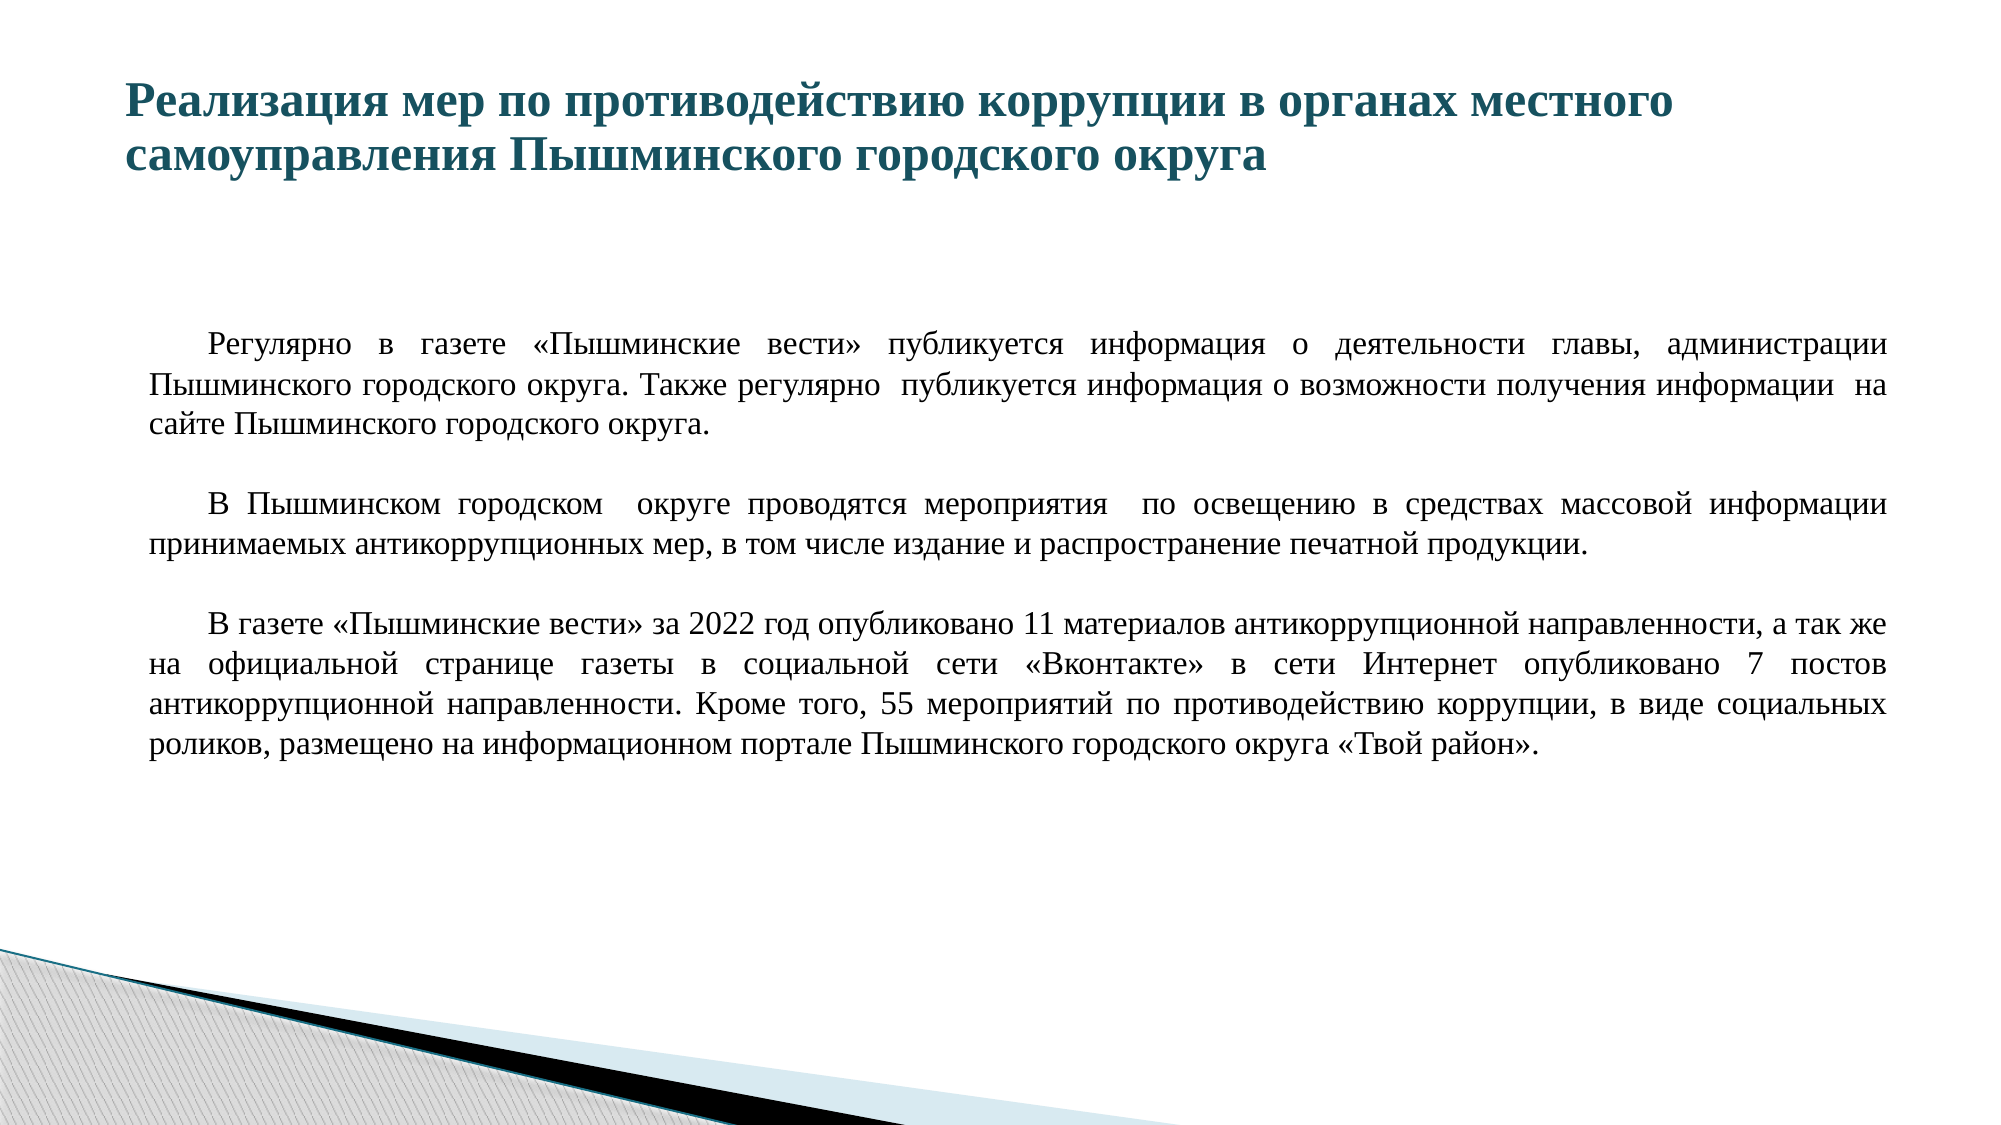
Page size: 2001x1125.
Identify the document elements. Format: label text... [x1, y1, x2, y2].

text_box Реализация мер по противодействию коррупции в органах местного самоуправления Пышминского городского округа [110, 48, 1885, 266]
text_box Регулярно в газете «Пышминские вести» публикуется информация о деятельности главы, администрации Пышминского городского округа. Также регулярно публикуется информация о возможности получения информации на сайте Пышминского городского округа. В Пышминском городском округе проводятся мероприятия по освещению в средствах массовой информации принимаемых антикоррупционных мер, в том числе издание и распространение печатной продукции. В газете «Пышминские вести» за 2022 год опубликовано 11 материалов антикоррупционной направленности, а так же на официальной странице газеты в социальной сети «Вконтакте» в сети Интернет опубликовано 7 постов антикоррупционной направленности. Кроме того, 55 мероприятий по противодействию коррупции, в виде социальных роликов, размещено на информационном портале Пышминского городского округа «Твой район». [133, 314, 1906, 769]
